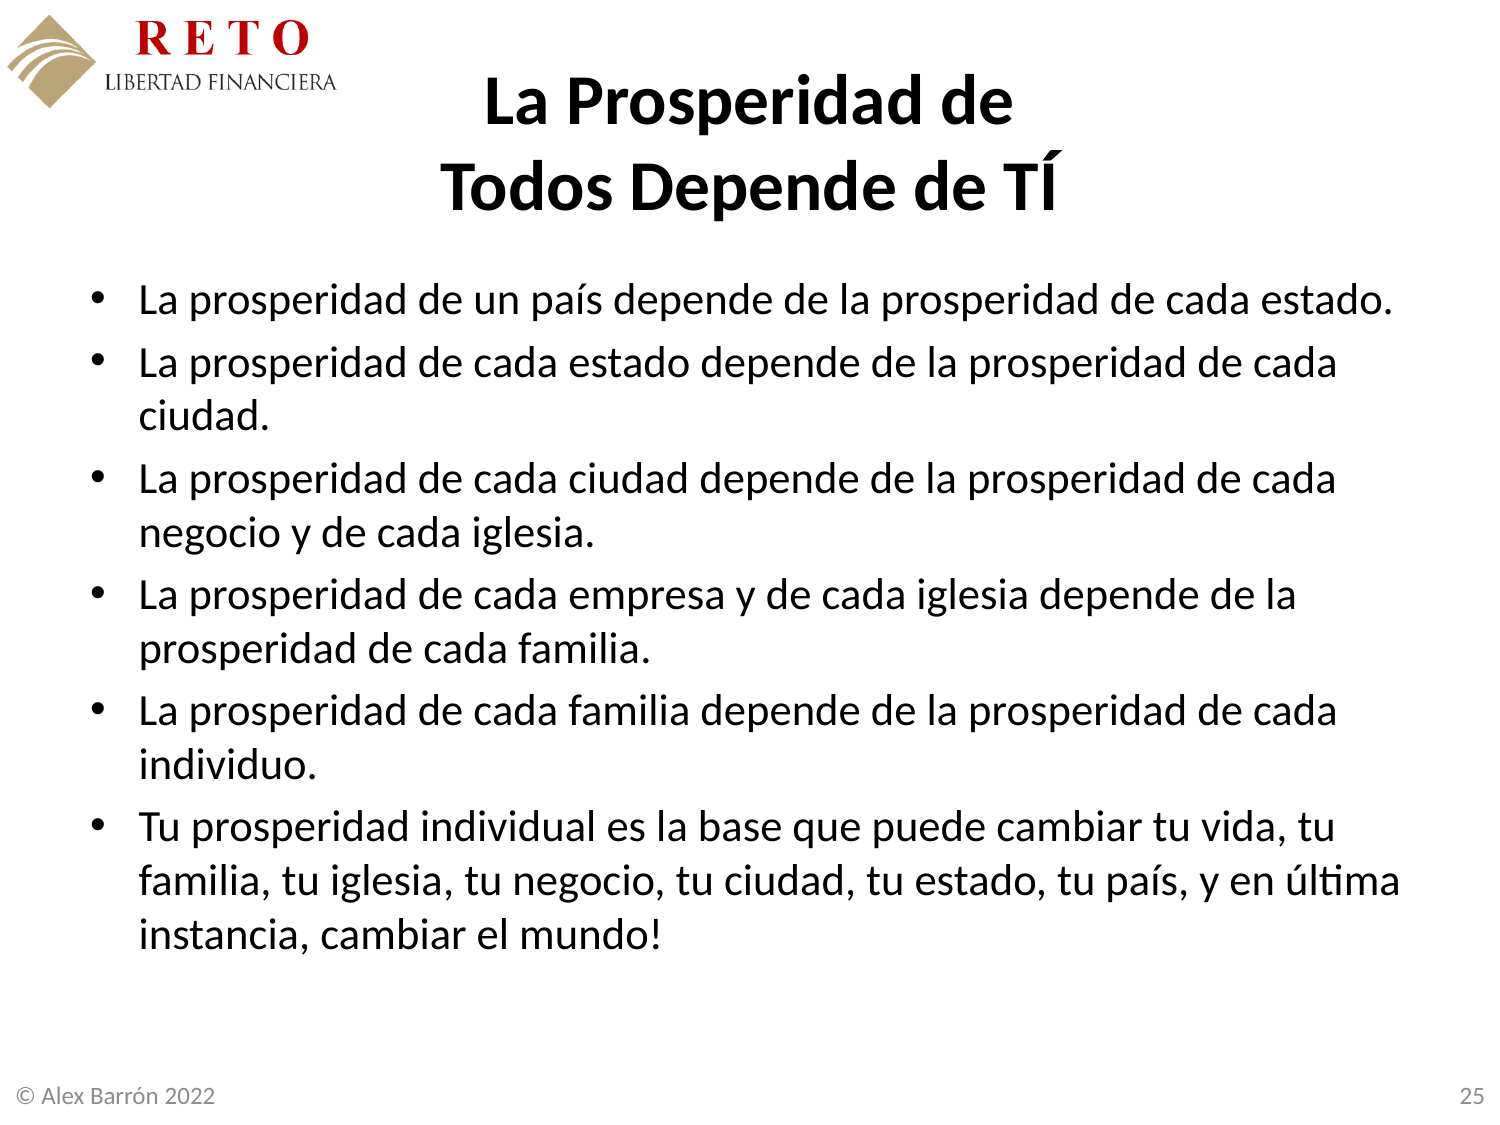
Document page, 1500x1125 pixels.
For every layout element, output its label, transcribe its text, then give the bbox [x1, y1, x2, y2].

list La prosperidad de un país depende de la prosperidad de cada estado. La prosperidad de cada estado depende de la prosperidad de cada ciudad. La prosperidad de cada ciudad depende de la prosperidad de cada negocio y de cada iglesia. La prosperidad de cada empresa y de cada iglesia depende de la prosperidad de cada familia. La prosperidad de cada familia depende de la prosperidad de cada individuo. Tu prosperidad individual es la base que puede cambiar tu vida, tu familia, tu iglesia, tu negocio, tu ciudad, tu estado, tu país, y en última instancia, cambiar el mundo! [75, 262, 1425, 1005]
picture [0, 2, 342, 113]
title La Prosperidad de Todos Depende de TÍ [75, 45, 1425, 233]
footer © Alex Barrón 2022 [0, 1065, 475, 1125]
slide_number 25 [1149, 1065, 1500, 1125]
